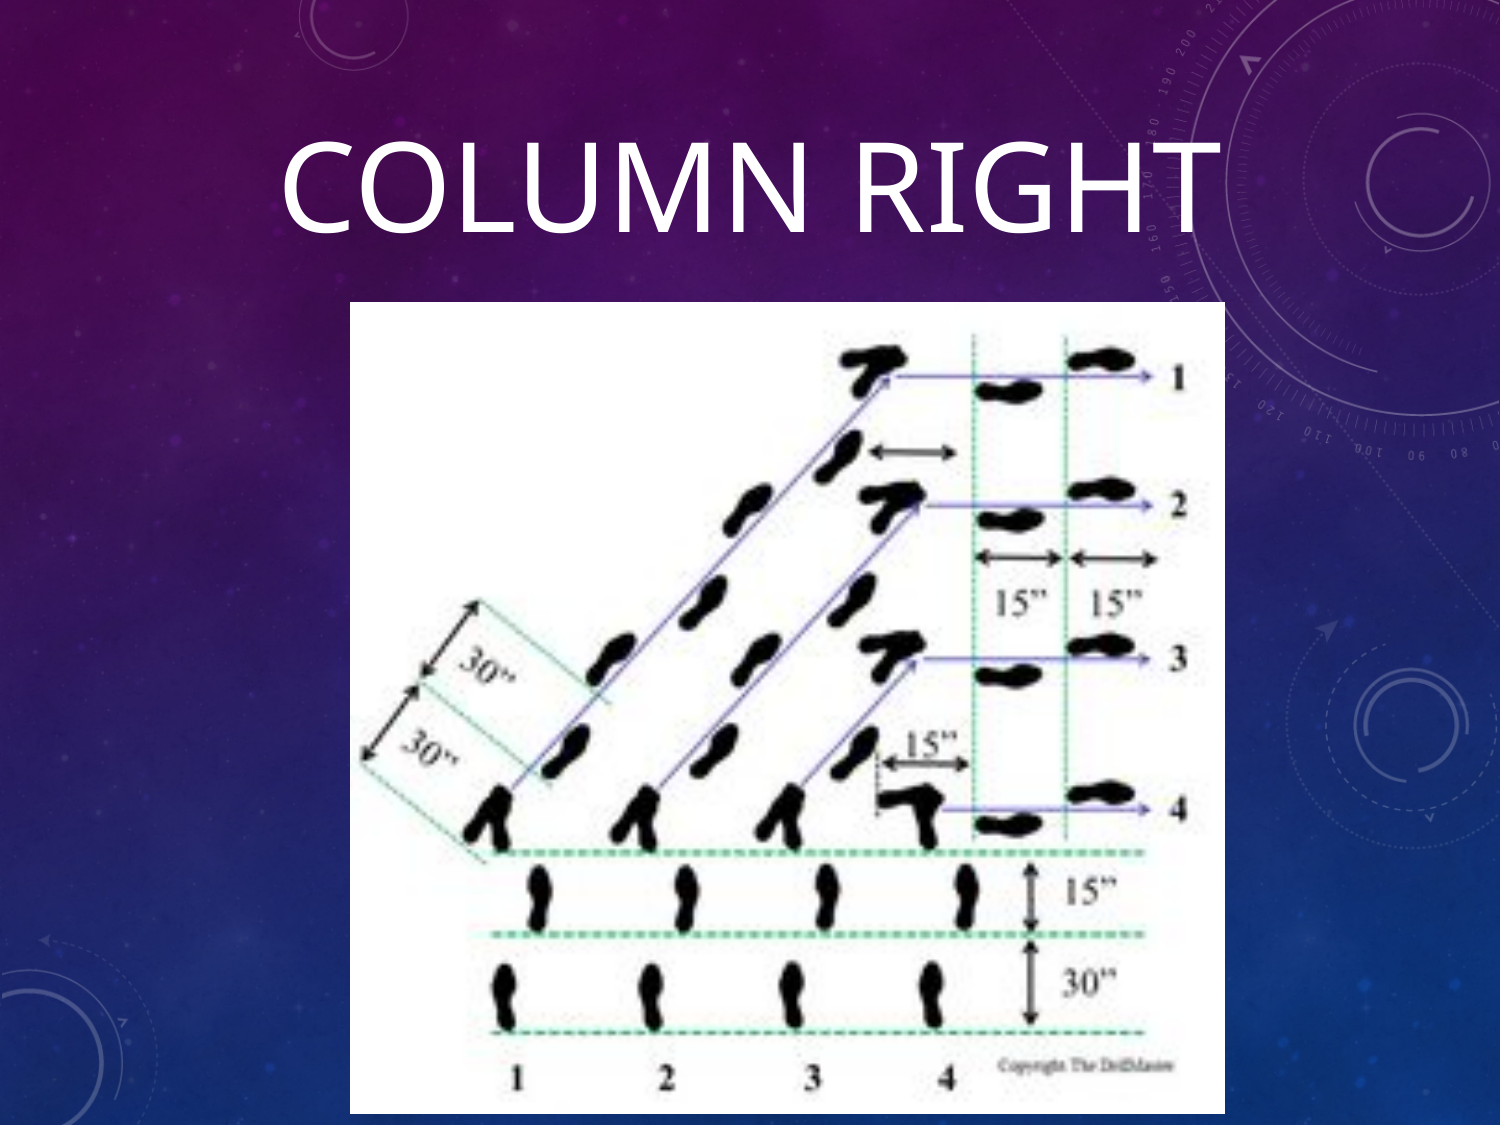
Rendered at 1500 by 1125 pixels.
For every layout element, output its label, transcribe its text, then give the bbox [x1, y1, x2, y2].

title Column Right [112, 63, 1388, 303]
picture [0, 0, 1500, 1125]
